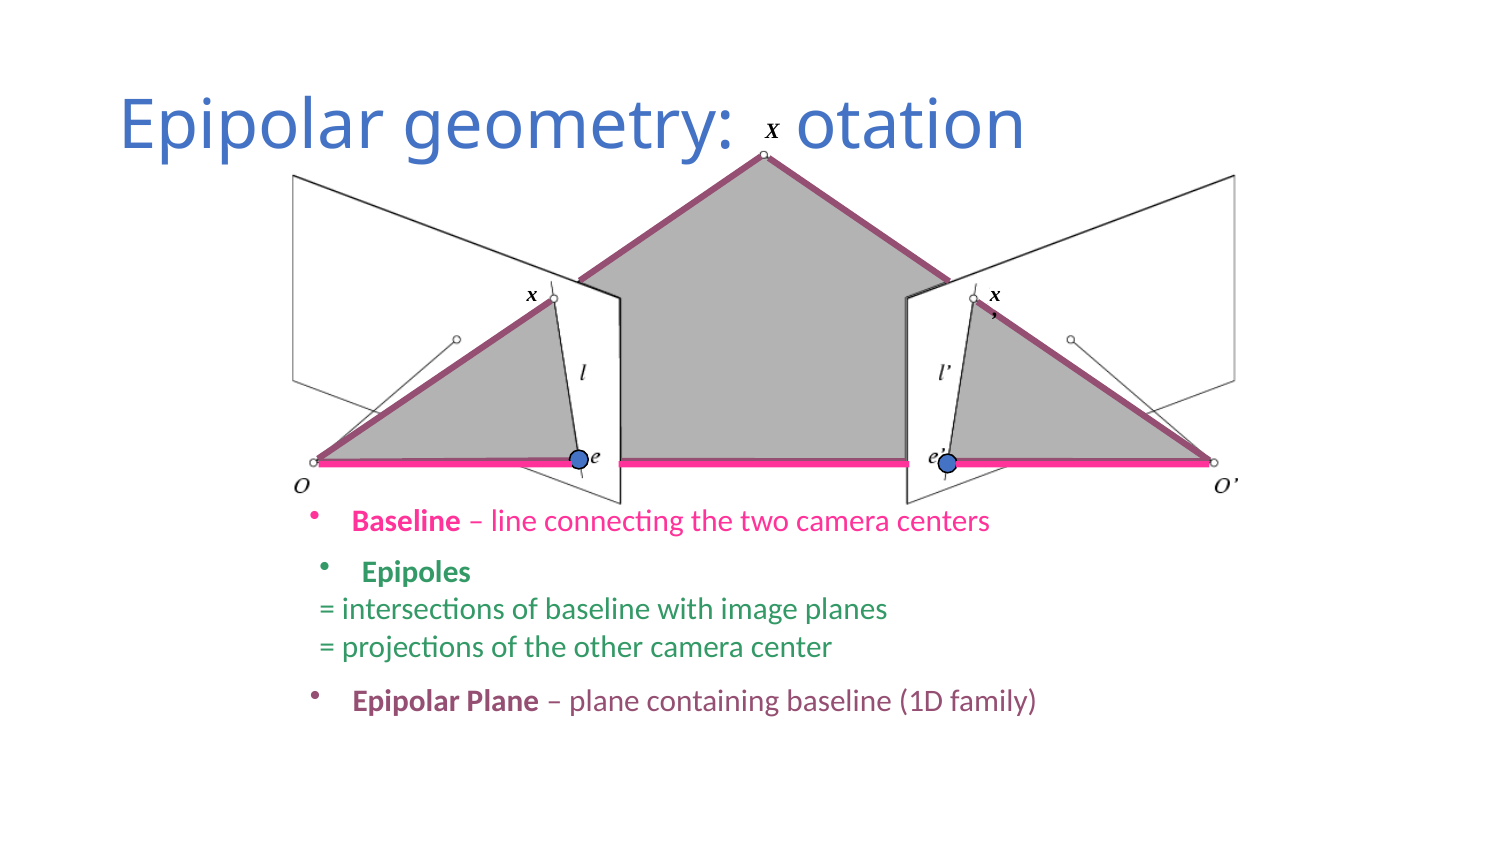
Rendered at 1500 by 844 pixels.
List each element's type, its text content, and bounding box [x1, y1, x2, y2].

text_box Baseline – line connecting the two camera centers [294, 507, 1006, 546]
title Epipolar geometry: notation [103, 44, 1397, 208]
text_box Epipolar Plane – plane containing baseline (1D family) [295, 672, 1054, 726]
text_box Epipoles = intersections of baseline with image planes = projections of the other camera center [304, 546, 911, 671]
picture [290, 107, 1238, 507]
